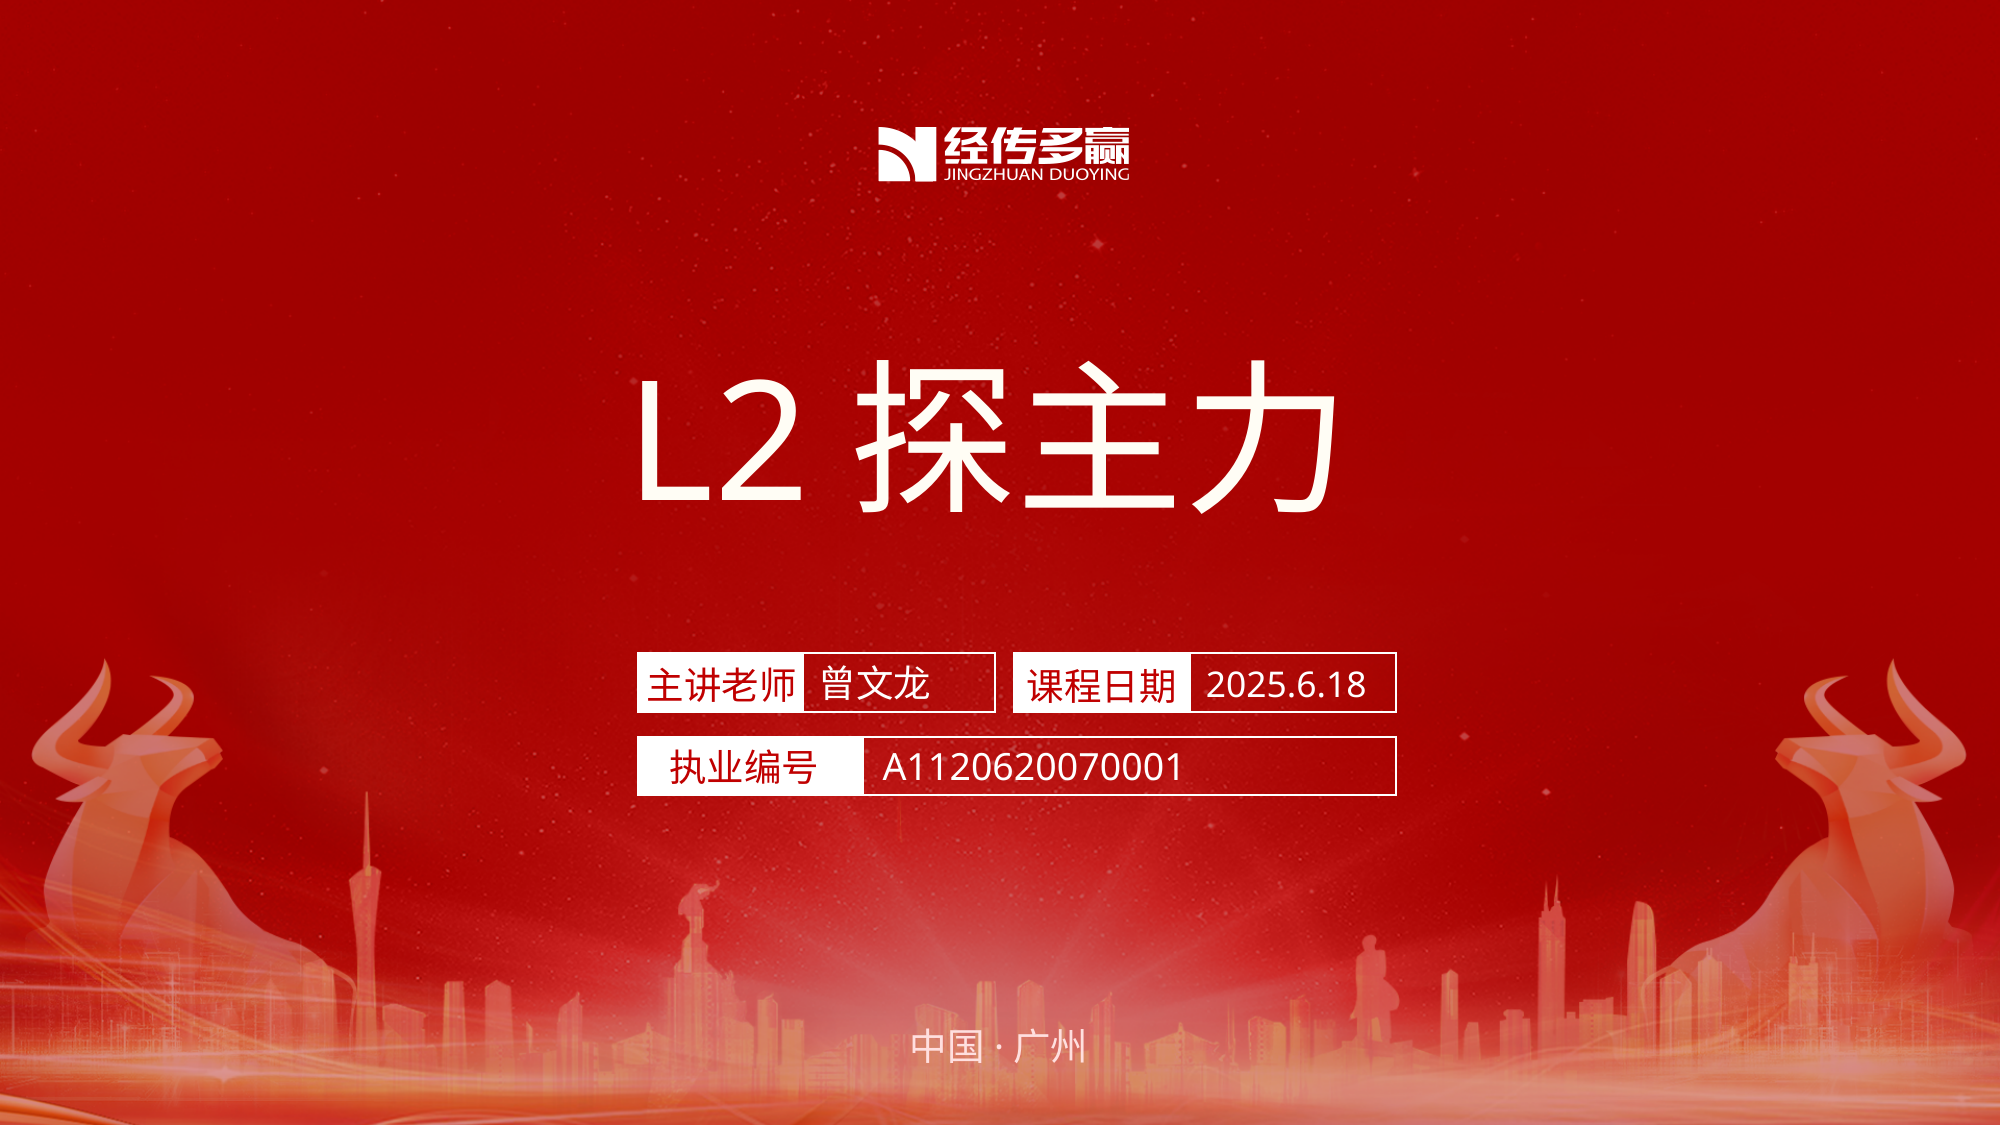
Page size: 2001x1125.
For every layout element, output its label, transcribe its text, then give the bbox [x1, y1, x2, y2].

text_box L2探主力 [139, 349, 1875, 544]
picture [0, 0, 2000, 1125]
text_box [637, 735, 1397, 798]
text_box 主讲老师 [632, 654, 820, 714]
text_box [1011, 652, 1519, 717]
text_box 曾文龙 [804, 652, 995, 712]
text_box 中国·广州 [895, 1015, 1129, 1076]
